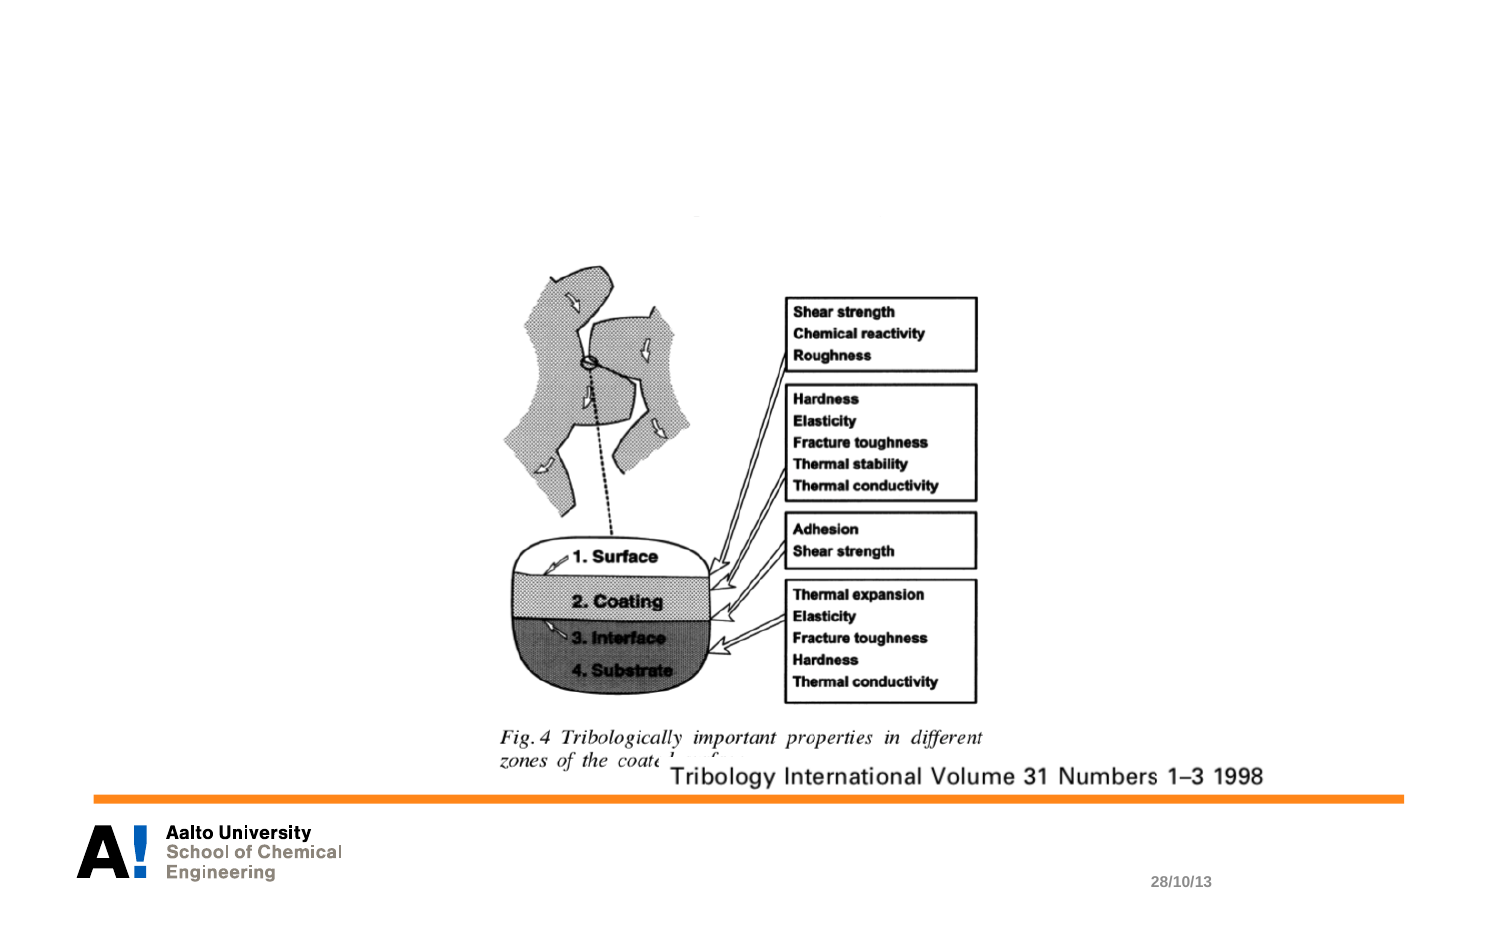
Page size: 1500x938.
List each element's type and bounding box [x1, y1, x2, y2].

picture [659, 757, 1281, 794]
list [479, 216, 1019, 783]
